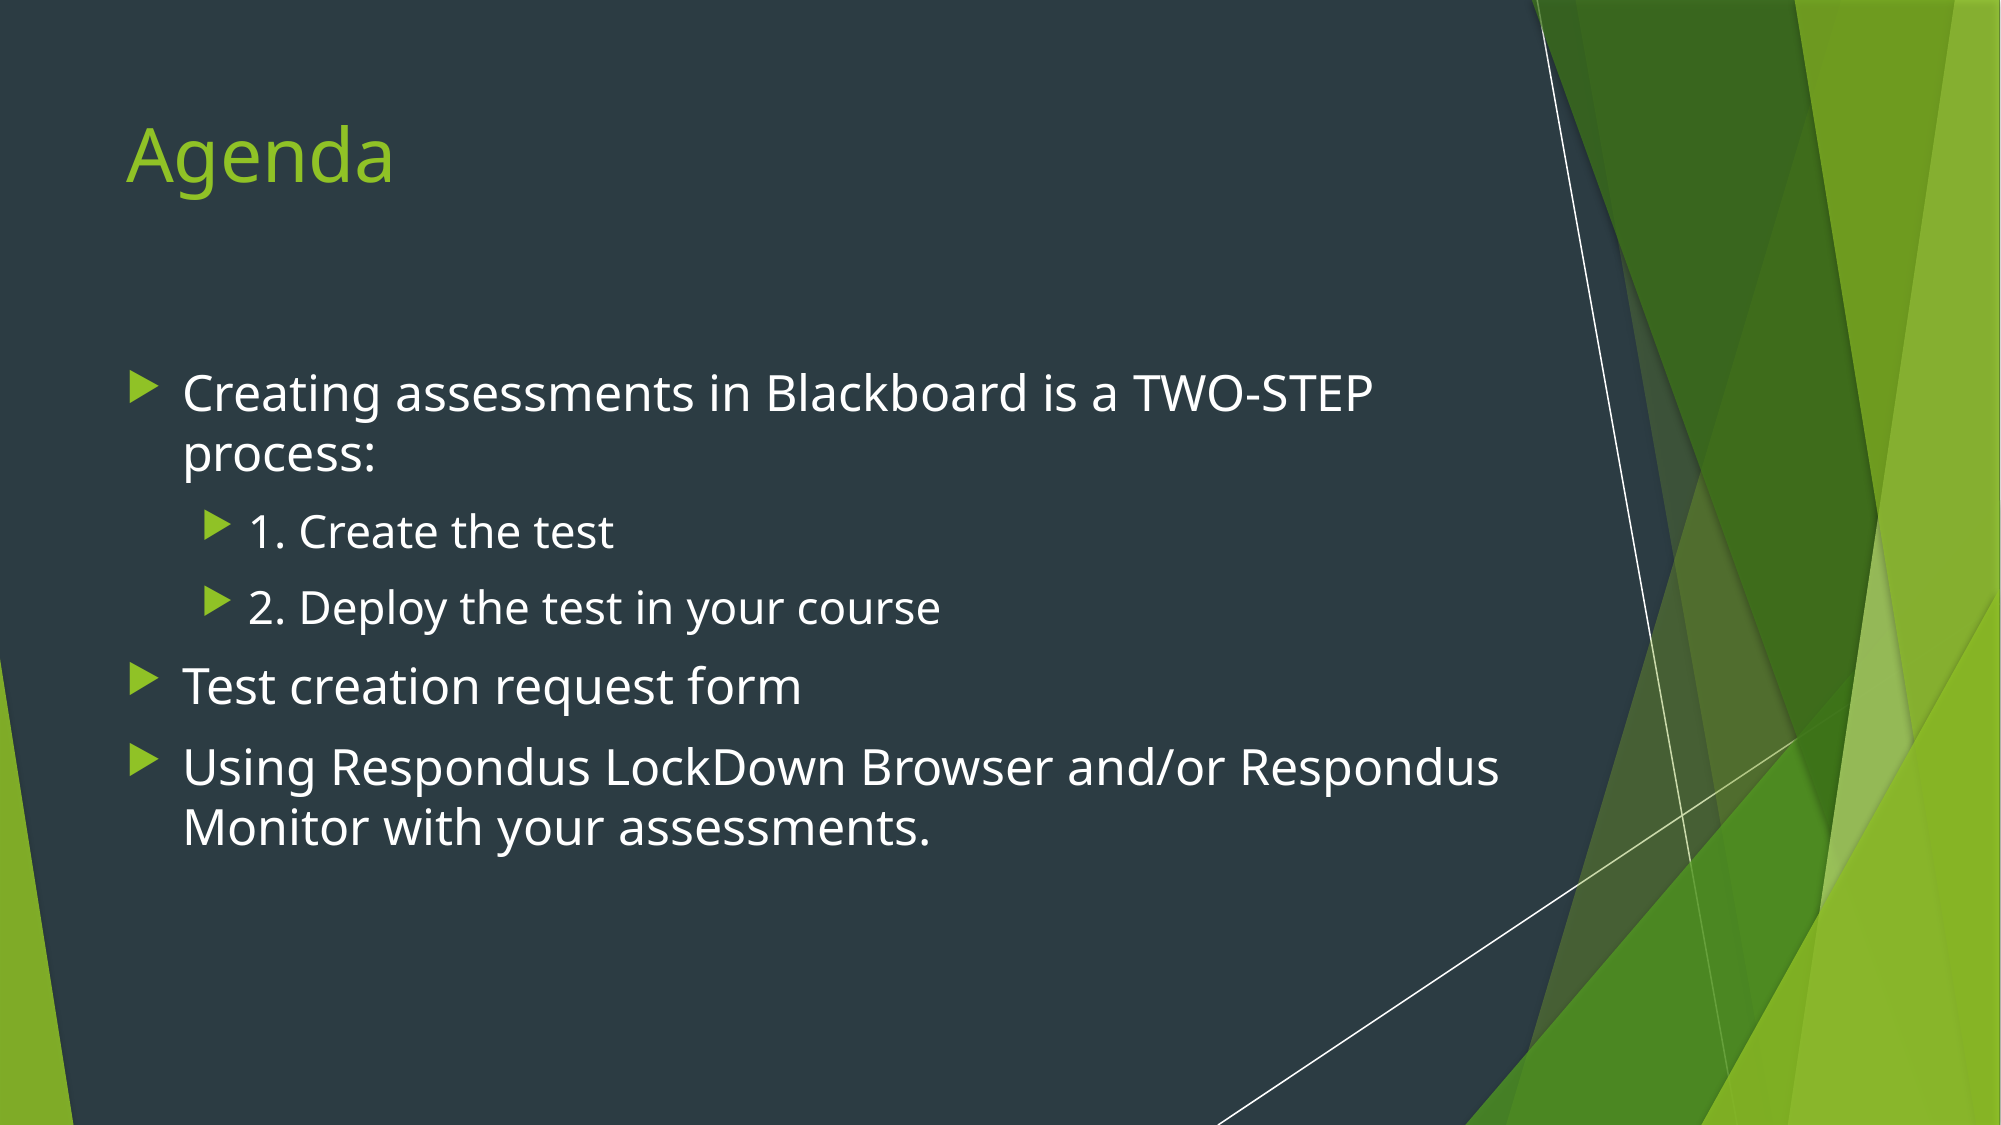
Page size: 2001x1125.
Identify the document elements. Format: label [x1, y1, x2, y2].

text_box [0, 0, 2000, 1125]
